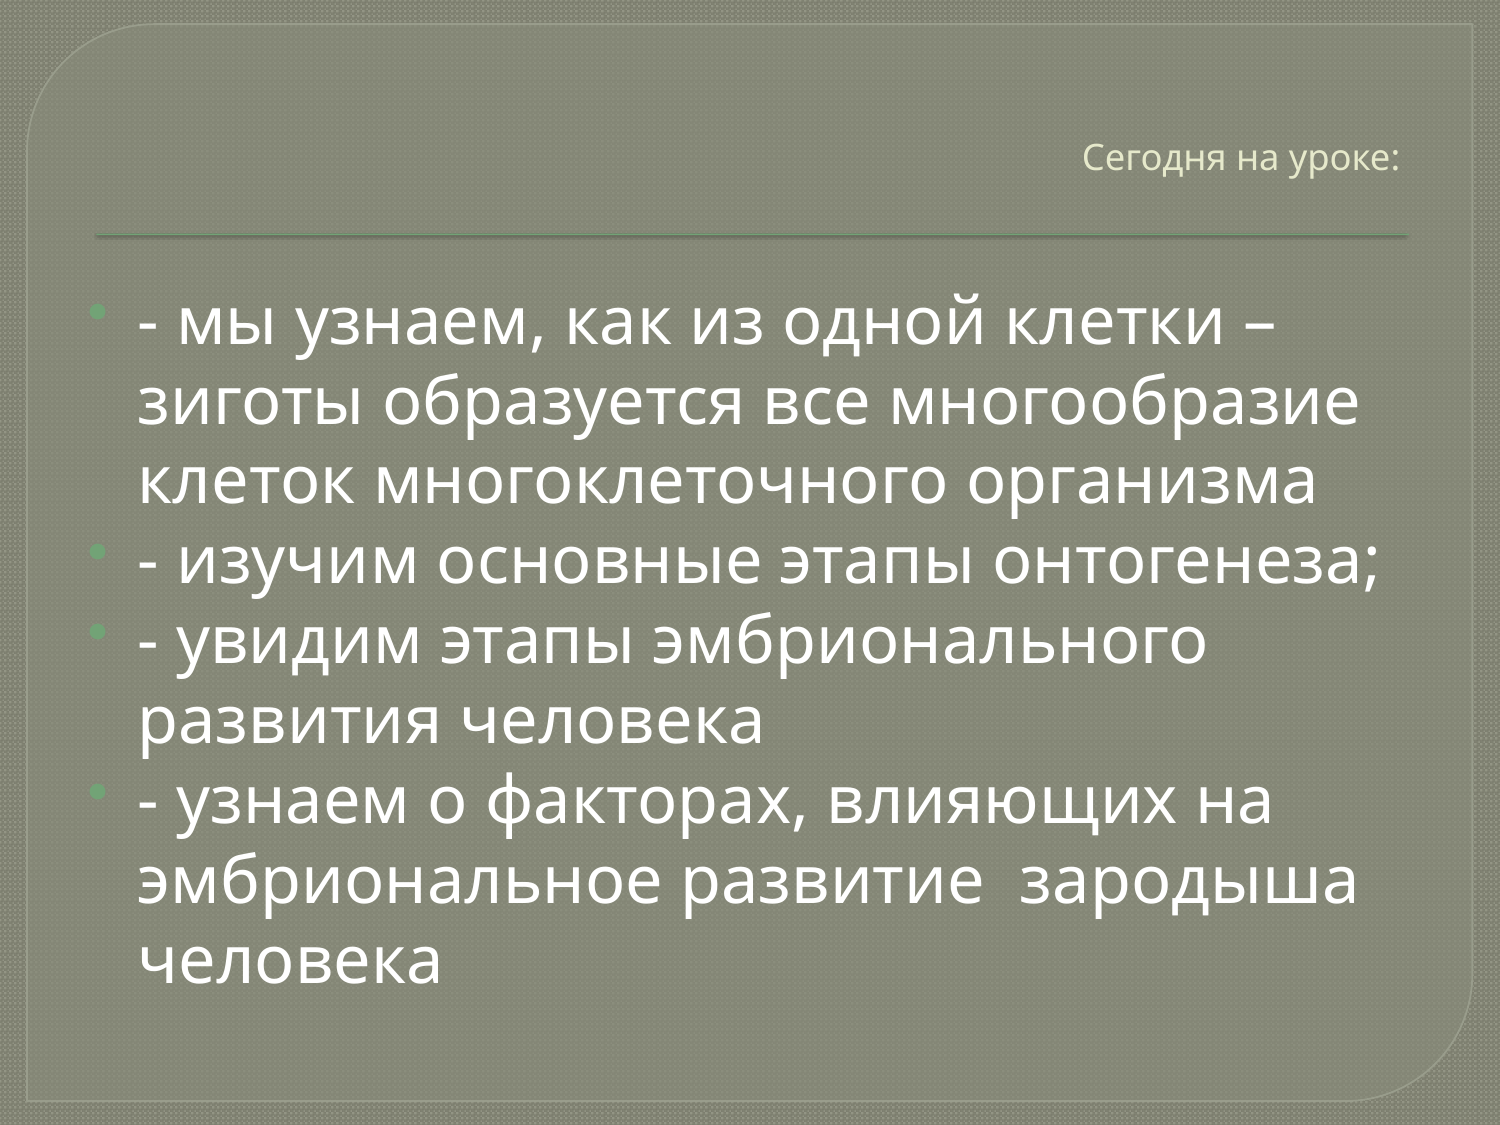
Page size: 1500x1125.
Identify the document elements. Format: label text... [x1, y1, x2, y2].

title Сегодня на уроке: [75, 125, 1425, 230]
list - мы узнаем, как из одной клетки – зиготы образуется все многообразие клеток многоклеточного организма - изучим основные этапы онтогенеза; - увидим этапы эмбрионального развития человека - узнаем о факторах, влияющих на эмбриональное развитие зародыша человека [75, 270, 1425, 1013]
